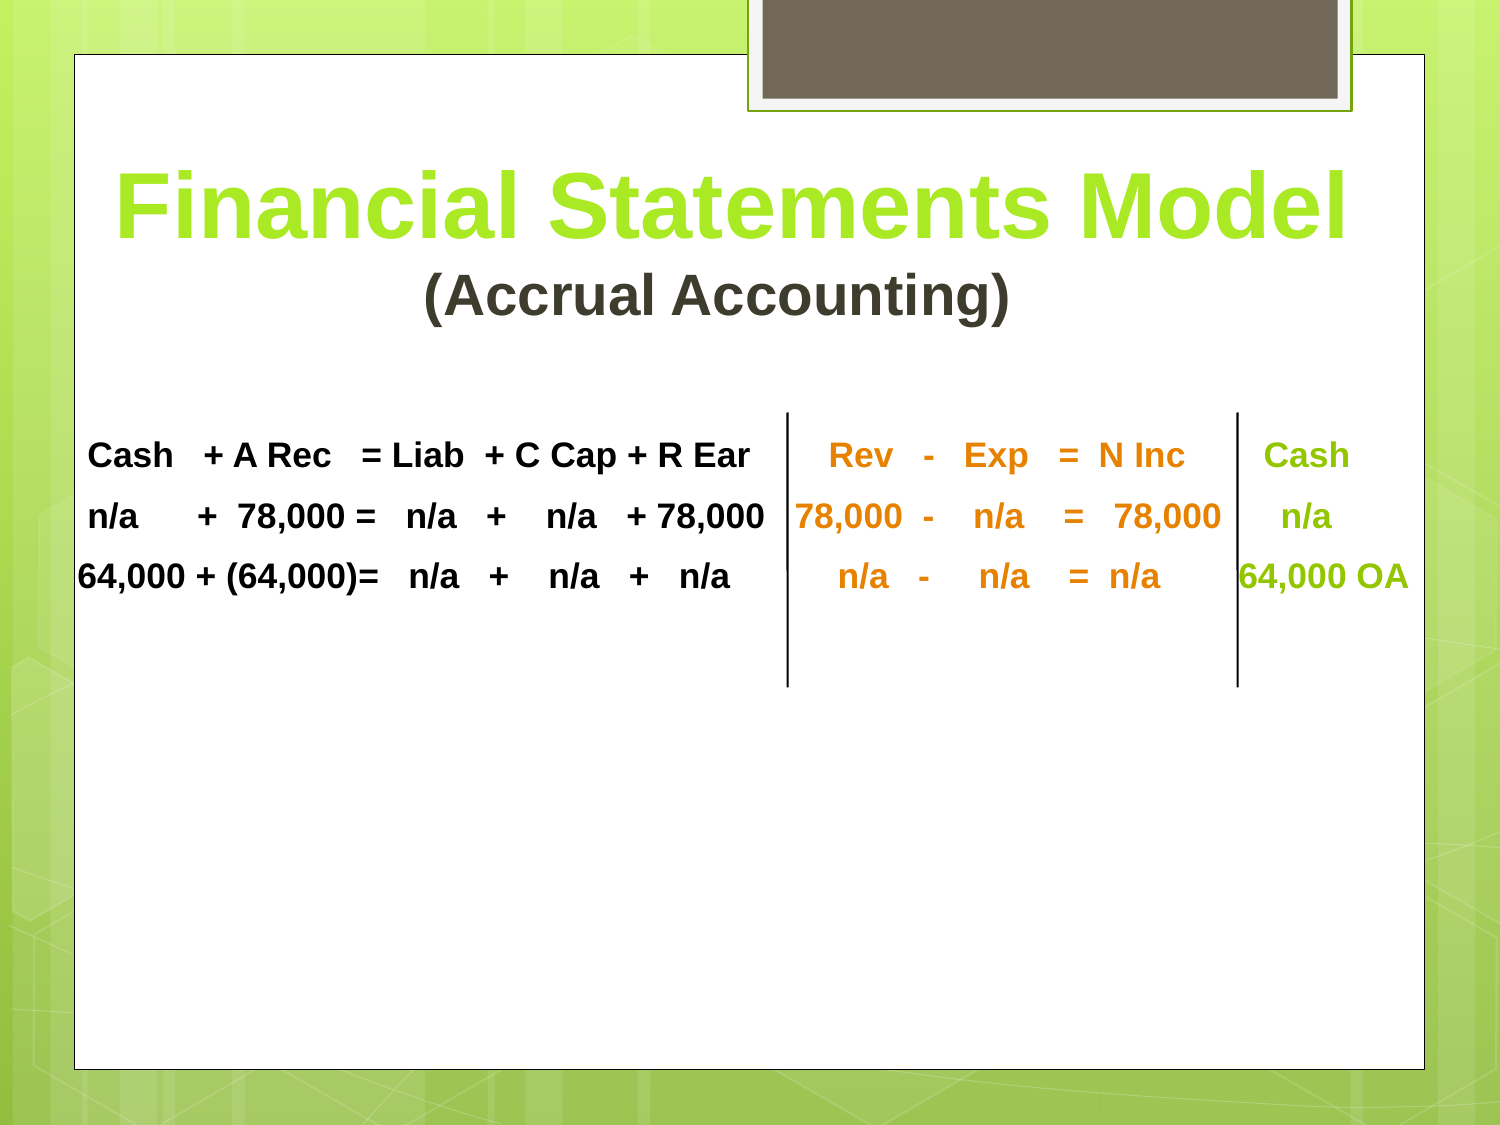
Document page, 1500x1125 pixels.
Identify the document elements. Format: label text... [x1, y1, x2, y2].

text_box Cash + A Rec = Liab + C Cap + R Ear Rev - Exp = N Inc Cash n/a + 78,000 = n/a + n/a + 78,000 78,000 - n/a = 78,000 n/a 64,000 + (64,000) = n/a + n/a + n/a n/a - n/a = n/a 64,000 OA [62, 424, 1450, 664]
text_box Financial Statements Model (Accrual Accounting) [99, 137, 1366, 335]
